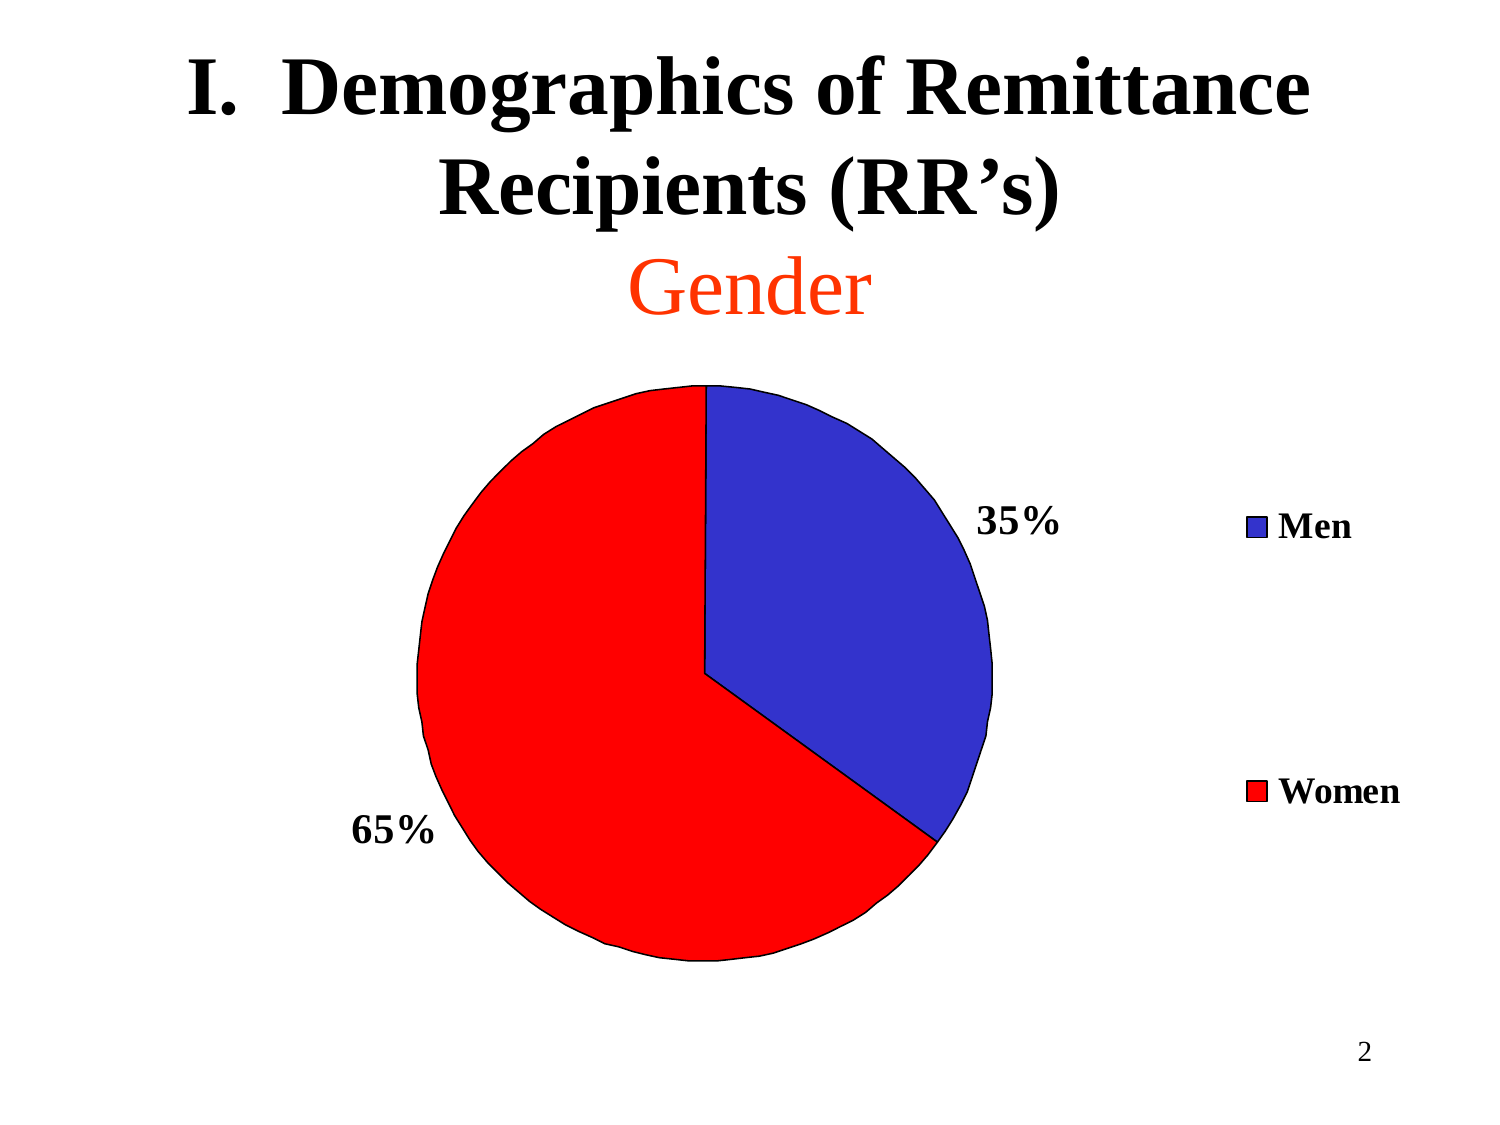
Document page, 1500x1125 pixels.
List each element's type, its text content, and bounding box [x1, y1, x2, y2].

slide_number 2 [1074, 1024, 1388, 1101]
title I. Demographics of Remittance Recipients (RR’s) Gender [0, 49, 1500, 313]
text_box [149, 324, 1426, 1001]
